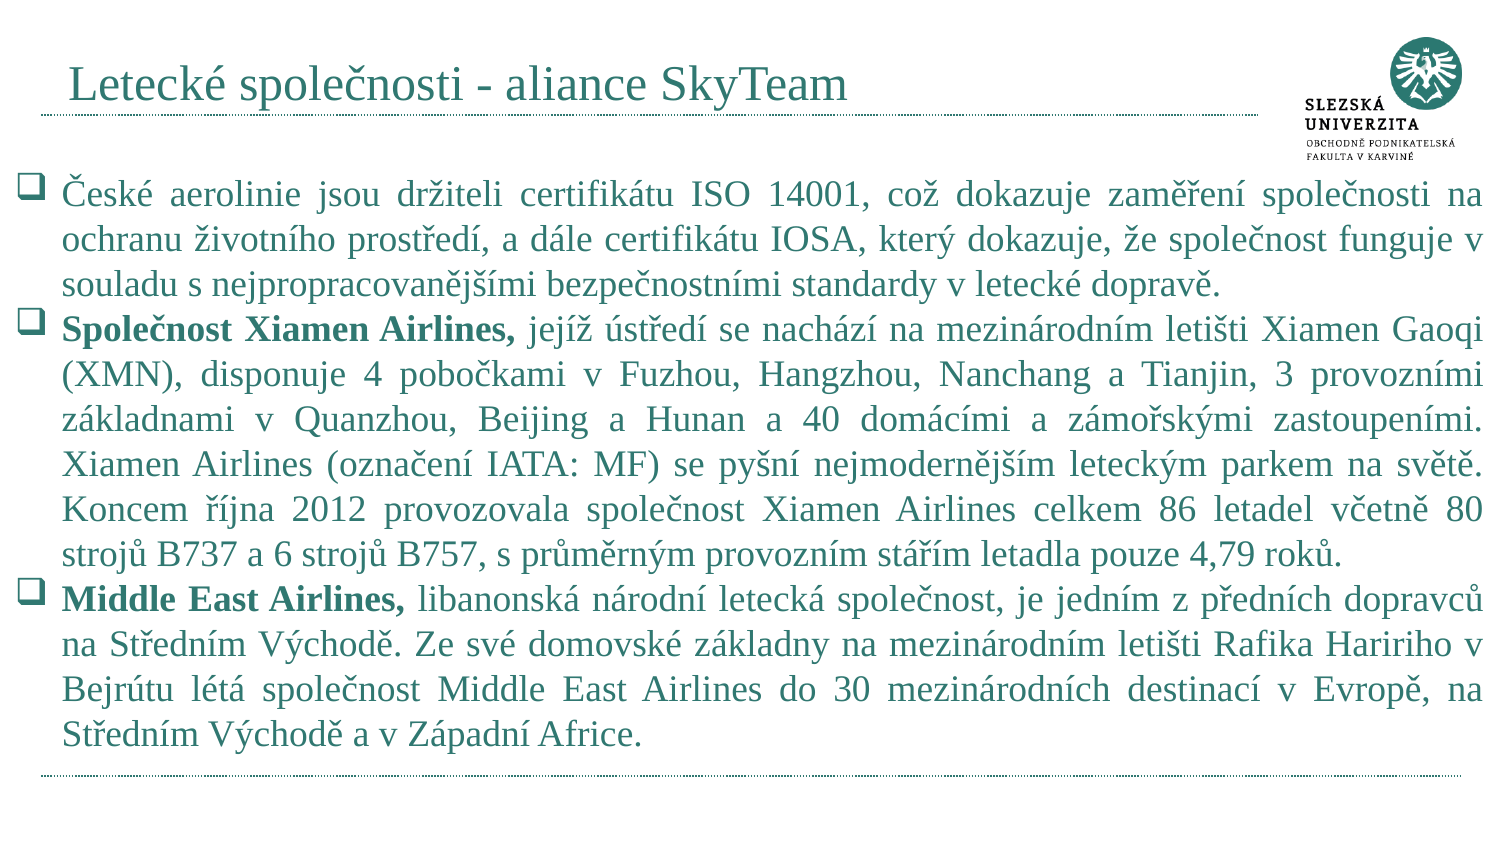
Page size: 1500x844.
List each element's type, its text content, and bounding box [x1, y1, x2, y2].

text_box České aerolinie jsou držiteli certifikátu ISO 14001, což dokazuje zaměření společnosti na ochranu životního prostředí, a dále certifikátu IOSA, který dokazuje, že společnost funguje v souladu s nejpropracovanějšími bezpečnostními standardy v letecké dopravě. Společnost Xiamen Airlines, jejíž ústředí se nachází na mezinárodním letišti Xiamen Gaoqi (XMN), disponuje 4 pobočkami v Fuzhou, Hangzhou, Nanchang a Tianjin, 3 provozními základnami v Quanzhou, Beijing a Hunan a 40 domácími a zámořskými zastoupeními. Xiamen Airlines (označení IATA: MF) se pyšní nejmodernějším leteckým parkem na světě. Koncem října 2012 provozovala společnost Xiamen Airlines celkem 86 letadel včetně 80 strojů B737 a 6 strojů B757, s průměrným provozním stářím letadla pouze 4,79 roků. Middle East Airlines, libanonská národní letecká společnost, je jedním z předních dopravců na Středním Východě. Ze své domovské základny na mezinárodním letišti Rafika Haririho v Bejrútu létá společnost Middle East Airlines do 30 mezinárodních destinací v Evropě, na Středním Východě a v Západní Africe. [0, 161, 1500, 844]
title Letecké společnosti - aliance SkyTeam [53, 43, 1318, 127]
picture [1305, 37, 1462, 160]
